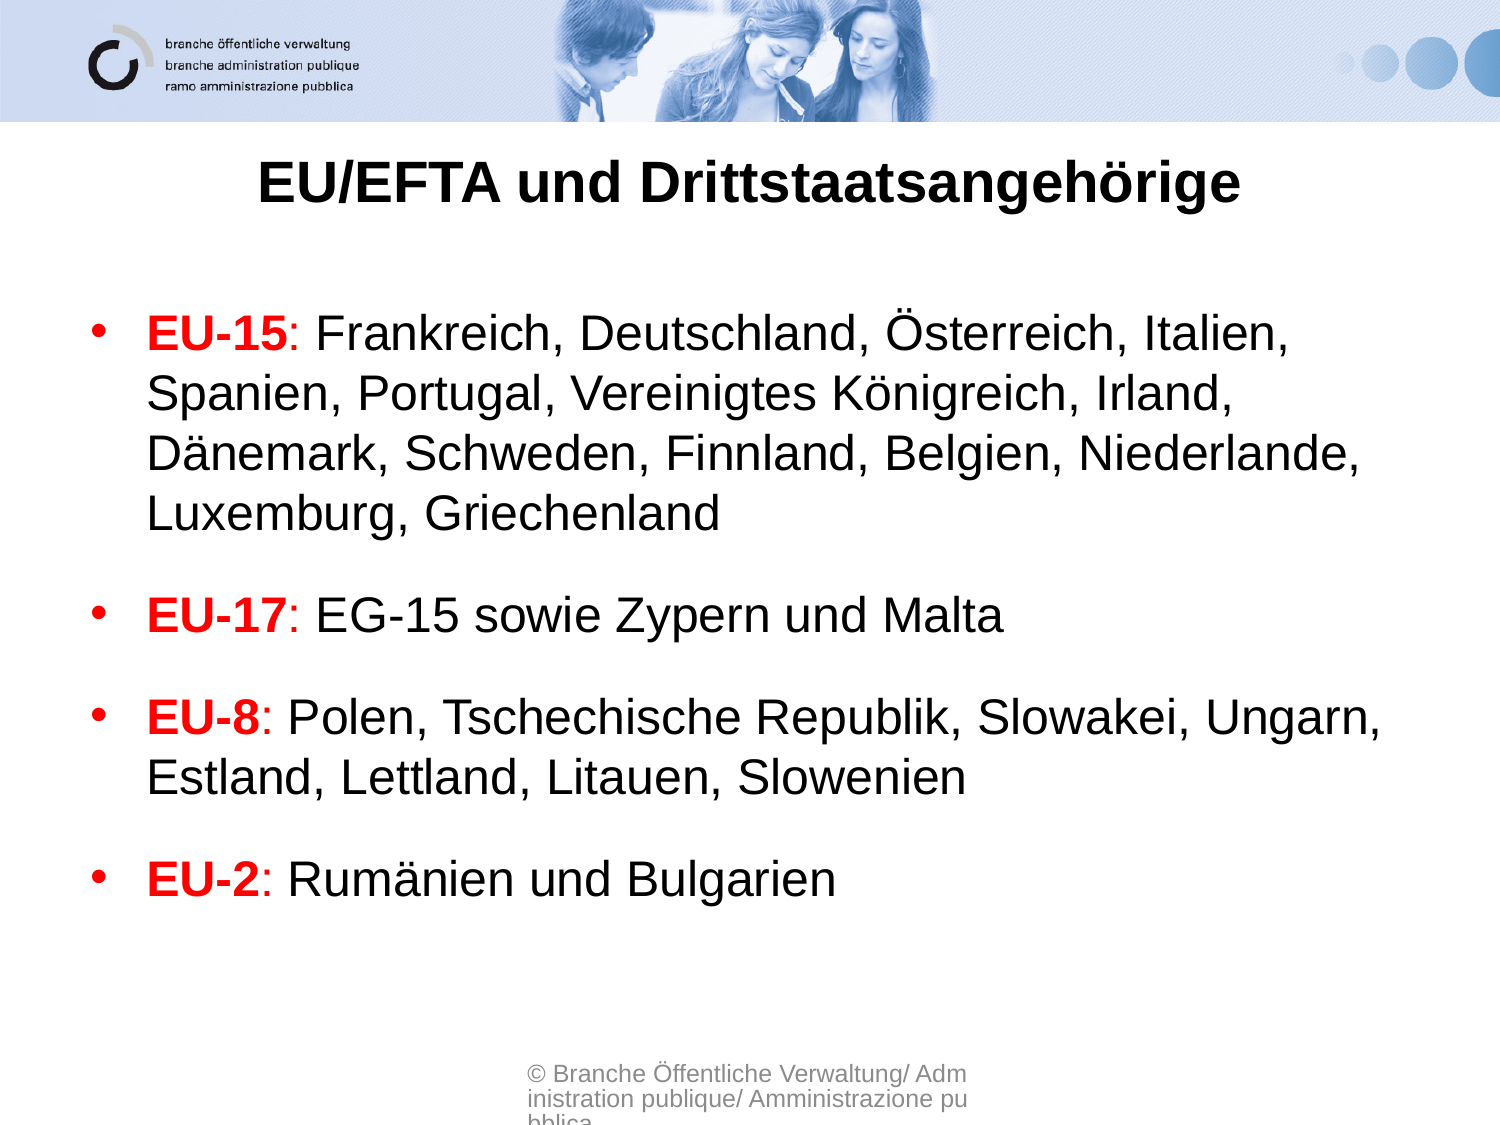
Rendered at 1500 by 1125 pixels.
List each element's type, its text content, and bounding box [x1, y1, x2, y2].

footer © Branche Öffentliche Verwaltung/ Administration publique/ Amministrazione pubblica [512, 1042, 988, 1103]
picture [0, 0, 1500, 122]
title EU/EFTA und Drittstaatsangehörige [75, 125, 1425, 233]
list EU-15: Frankreich, Deutschland, Österreich, Italien, Spanien, Portugal, Vereinigtes Königreich, Irland, Dänemark, Schweden, Finnland, Belgien, Niederlande, Luxemburg, Griechenland EU-17: EG-15 sowie Zypern und Malta EU-8: Polen, Tschechische Republik, Slowakei, Ungarn, Estland, Lettland, Litauen, Slowenien EU-2: Rumänien und Bulgarien [75, 292, 1425, 1035]
